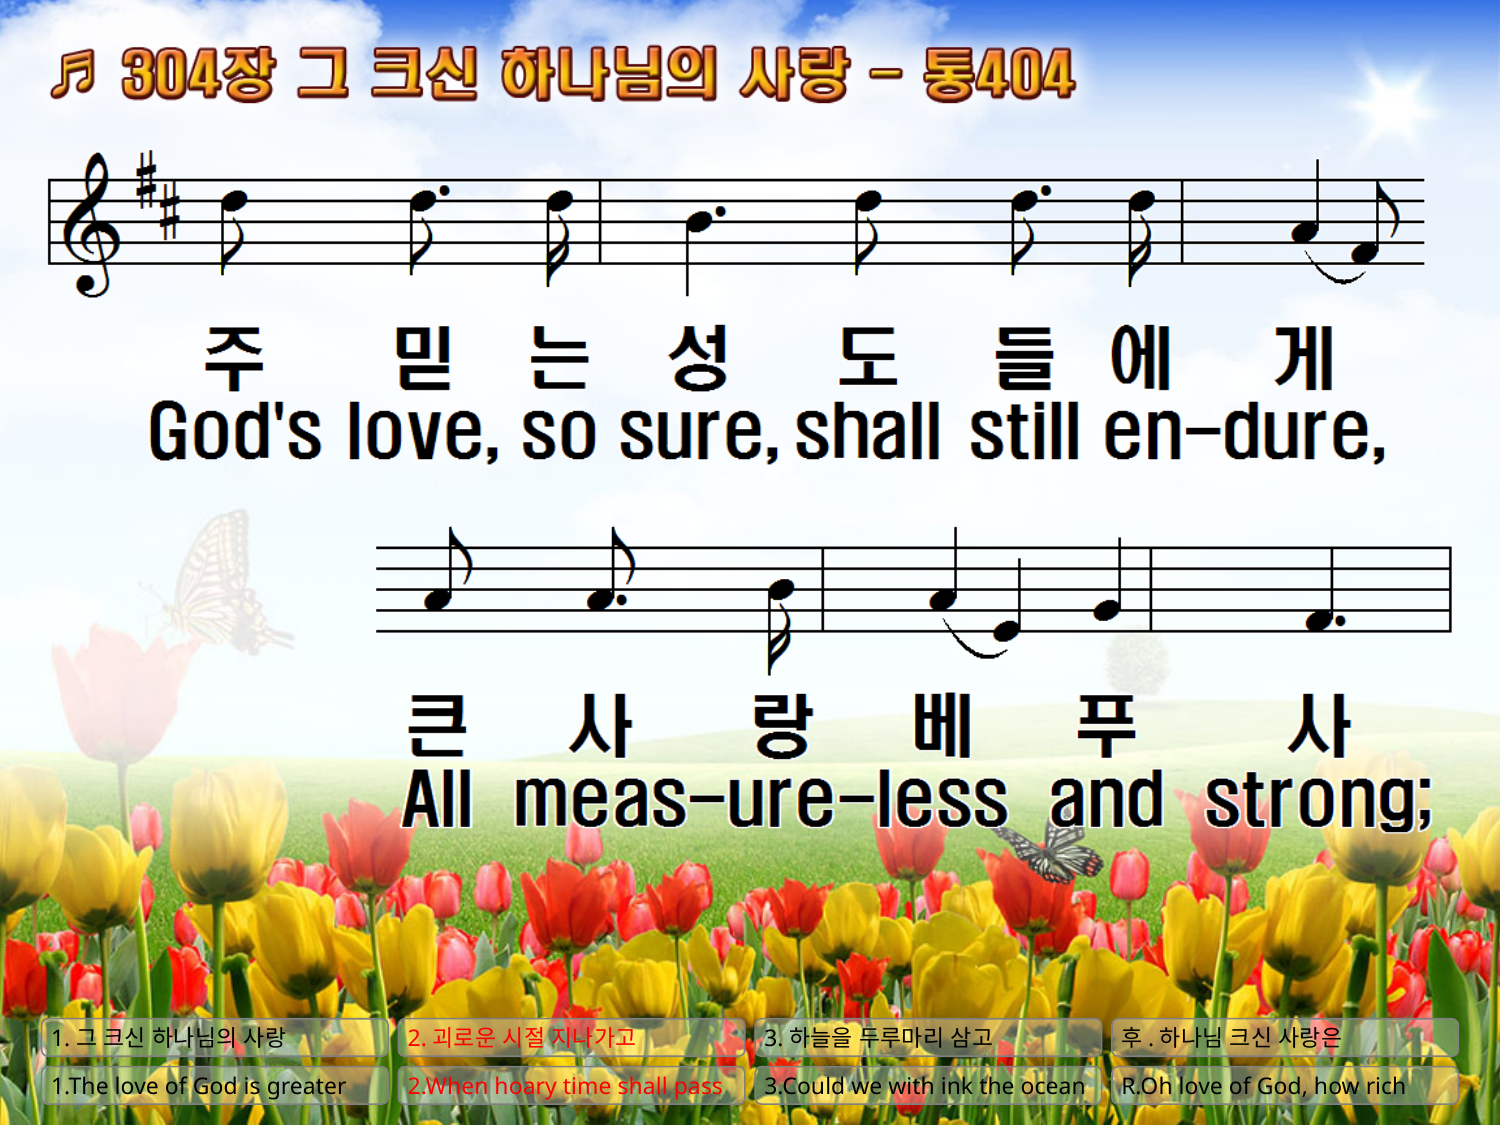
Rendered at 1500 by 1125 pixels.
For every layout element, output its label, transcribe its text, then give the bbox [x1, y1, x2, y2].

text_box 3.Could we with ink the ocean [755, 1066, 1102, 1105]
text_box 3.하늘을 두루마리 삼고 [755, 1018, 1102, 1057]
picture [0, 0, 1500, 1125]
text_box 후.하나님 크신 사랑은 [1111, 1018, 1459, 1057]
text_box R.Oh love of God, how rich [1111, 1066, 1459, 1105]
text_box 1.그 크신 하나님의 사랑 [41, 1018, 389, 1057]
text_box 2.When hoary time shall pass [398, 1066, 745, 1105]
text_box 1.The love of God is greater [41, 1066, 389, 1105]
text_box 2.괴로운 시절 지나가고 [398, 1018, 745, 1057]
